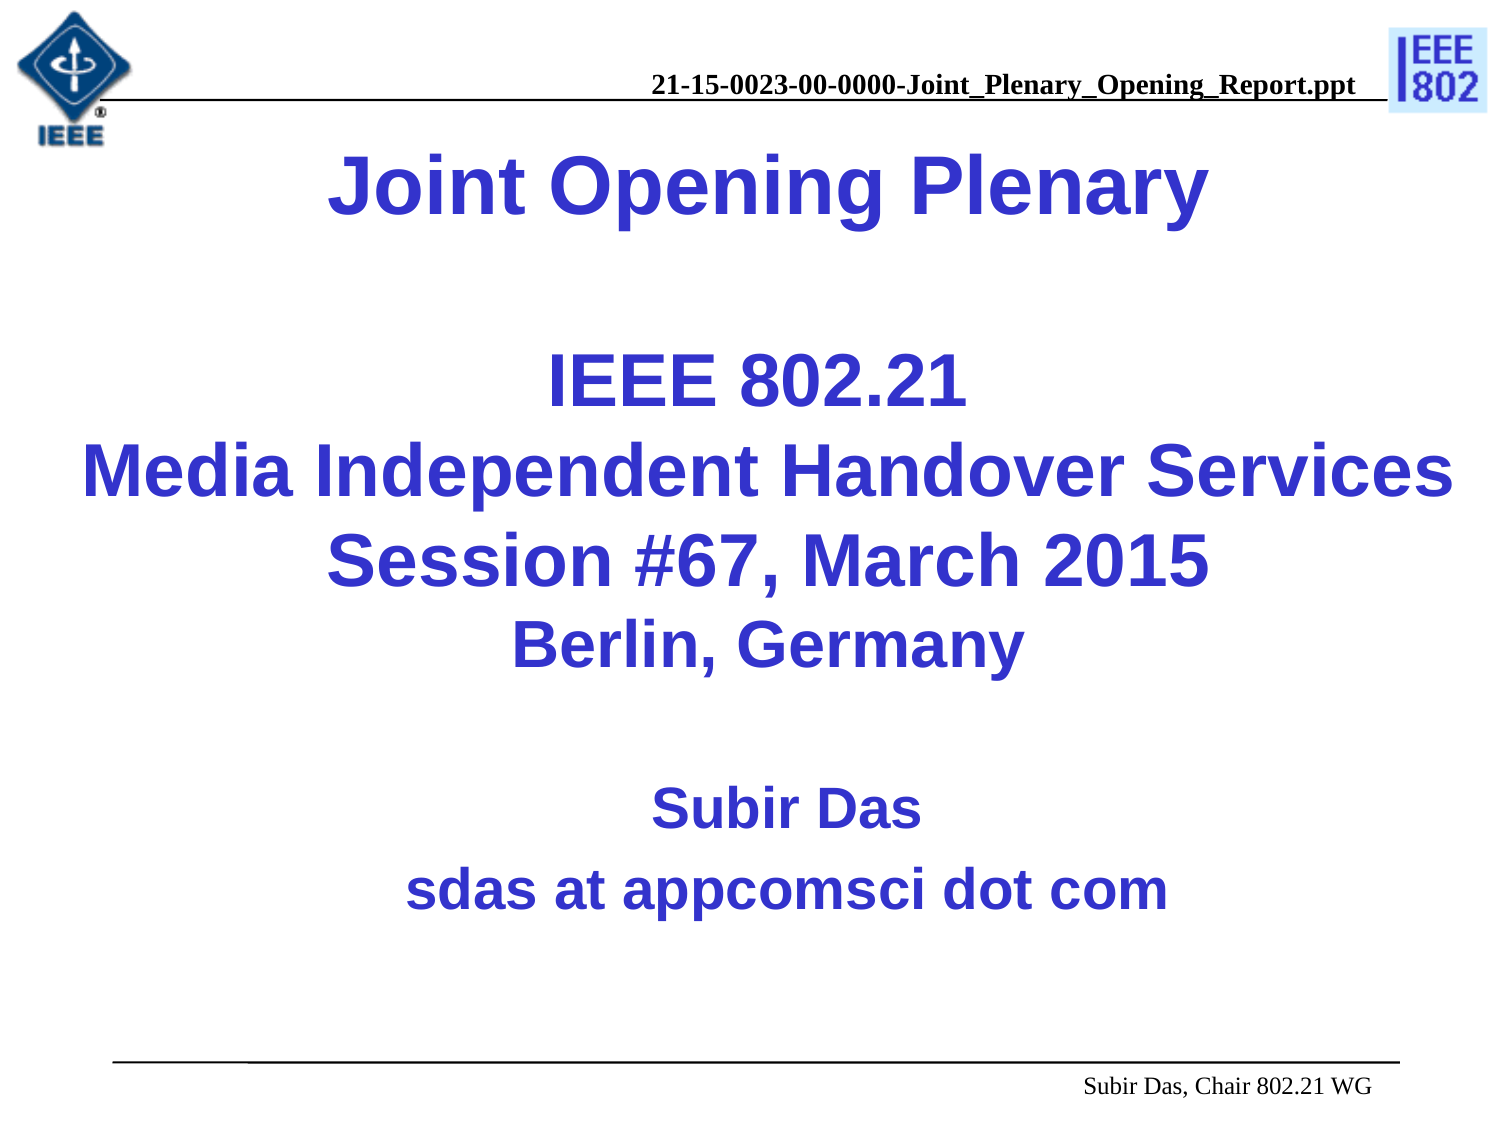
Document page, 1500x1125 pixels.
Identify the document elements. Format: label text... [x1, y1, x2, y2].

picture [12, 9, 137, 150]
title Joint Opening Plenary IEEE 802.21 Media Independent Handover Services Session #67, March 2015 Berlin, Germany [62, 124, 1476, 688]
picture [1374, 9, 1499, 138]
subtitle Subir Das sdas at appcomsci dot com [224, 762, 1351, 938]
text_box Subir Das, Chair 802.21 WG [1037, 1062, 1413, 1125]
